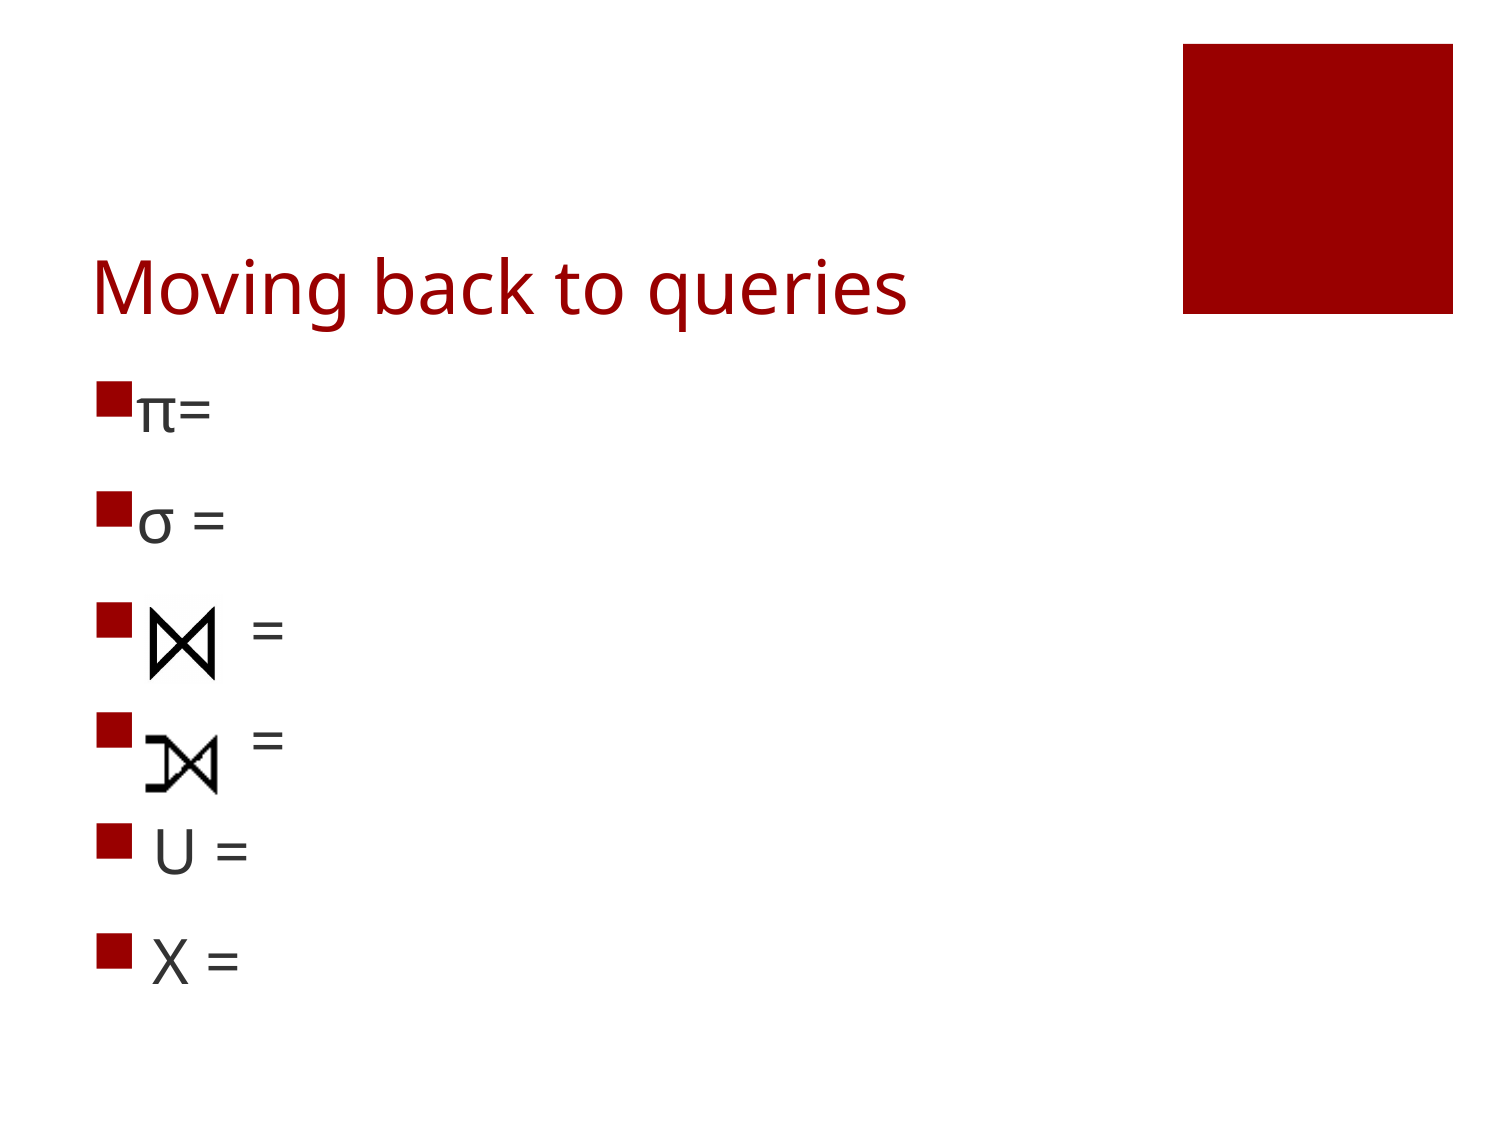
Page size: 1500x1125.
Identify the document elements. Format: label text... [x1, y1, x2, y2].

title Moving back to queries [75, 149, 1143, 338]
list π= σ = = = U = X = [75, 362, 1143, 1005]
picture [144, 723, 223, 812]
picture [144, 594, 223, 684]
